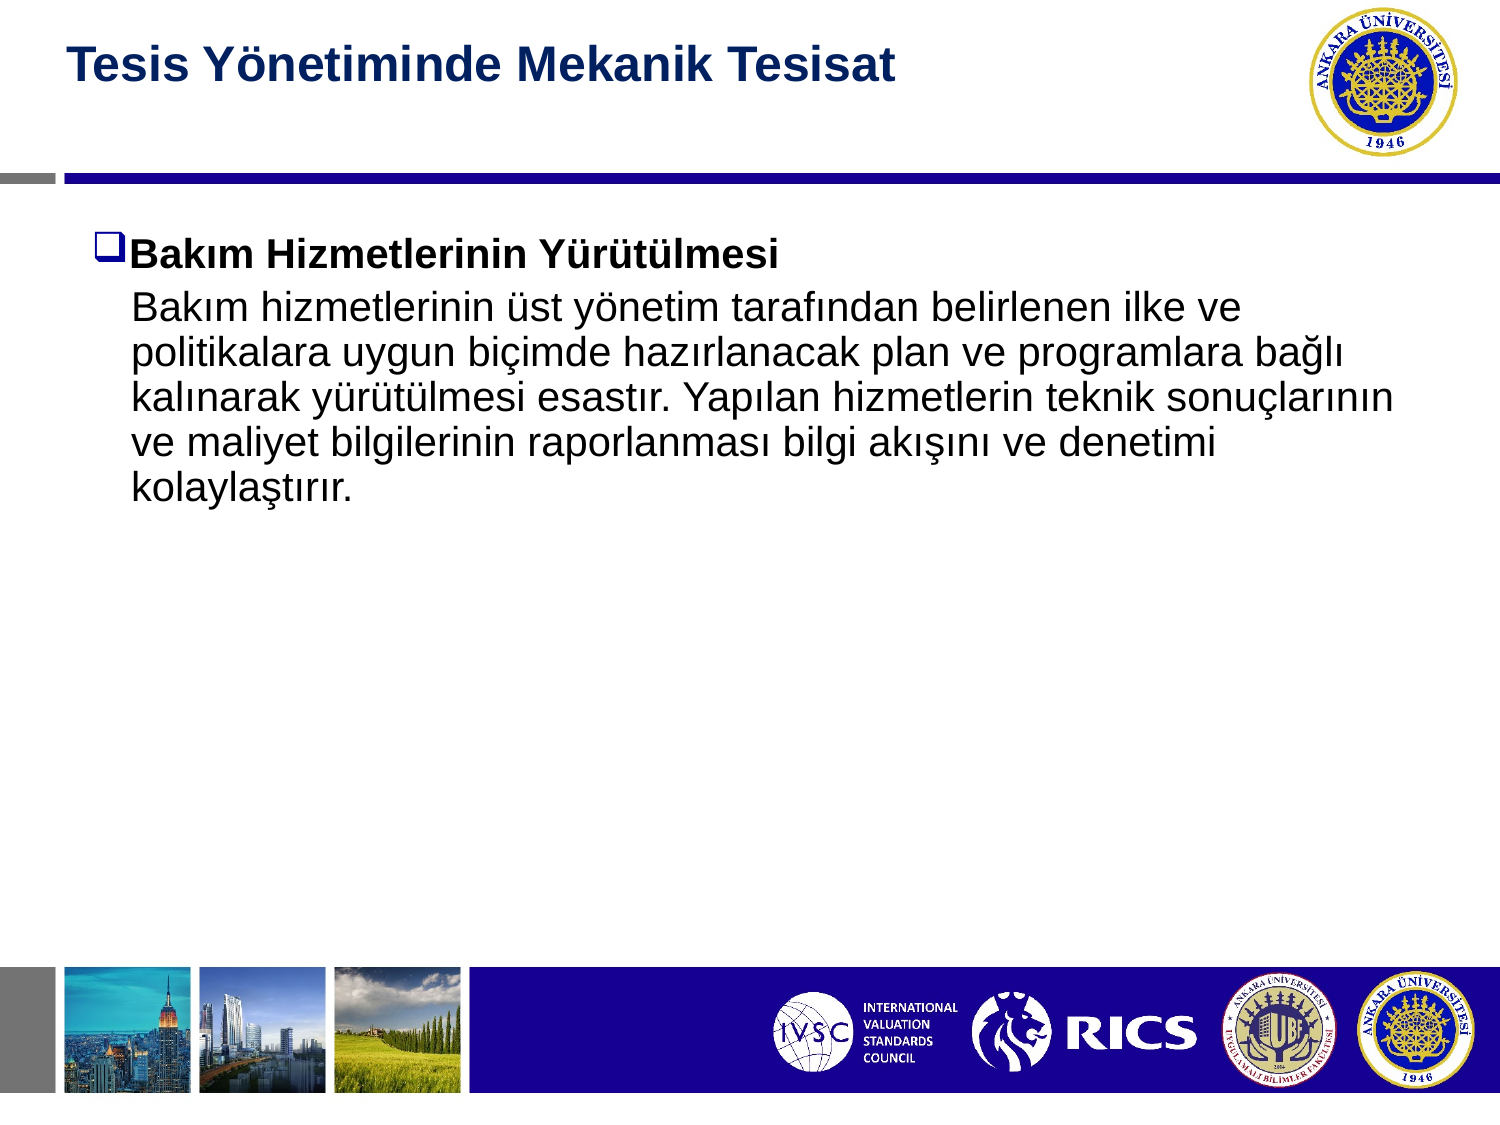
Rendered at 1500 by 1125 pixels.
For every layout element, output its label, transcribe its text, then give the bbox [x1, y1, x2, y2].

text_box Tesis Yönetiminde Mekanik Tesisat [51, 30, 1183, 136]
picture [0, 0, 1500, 1125]
list Bakım Hizmetlerinin Yürütülmesi Bakım hizmetlerinin üst yönetim tarafından belirlenen ilke ve politikalara uygun biçimde hazırlanacak plan ve programlara bağlı kalınarak yürütülmesi esastır. Yapılan hizmetlerin teknik sonuçlarının ve maliyet bilgilerinin raporlanması bilgi akışını ve denetimi kolaylaştırır. [76, 224, 1449, 925]
